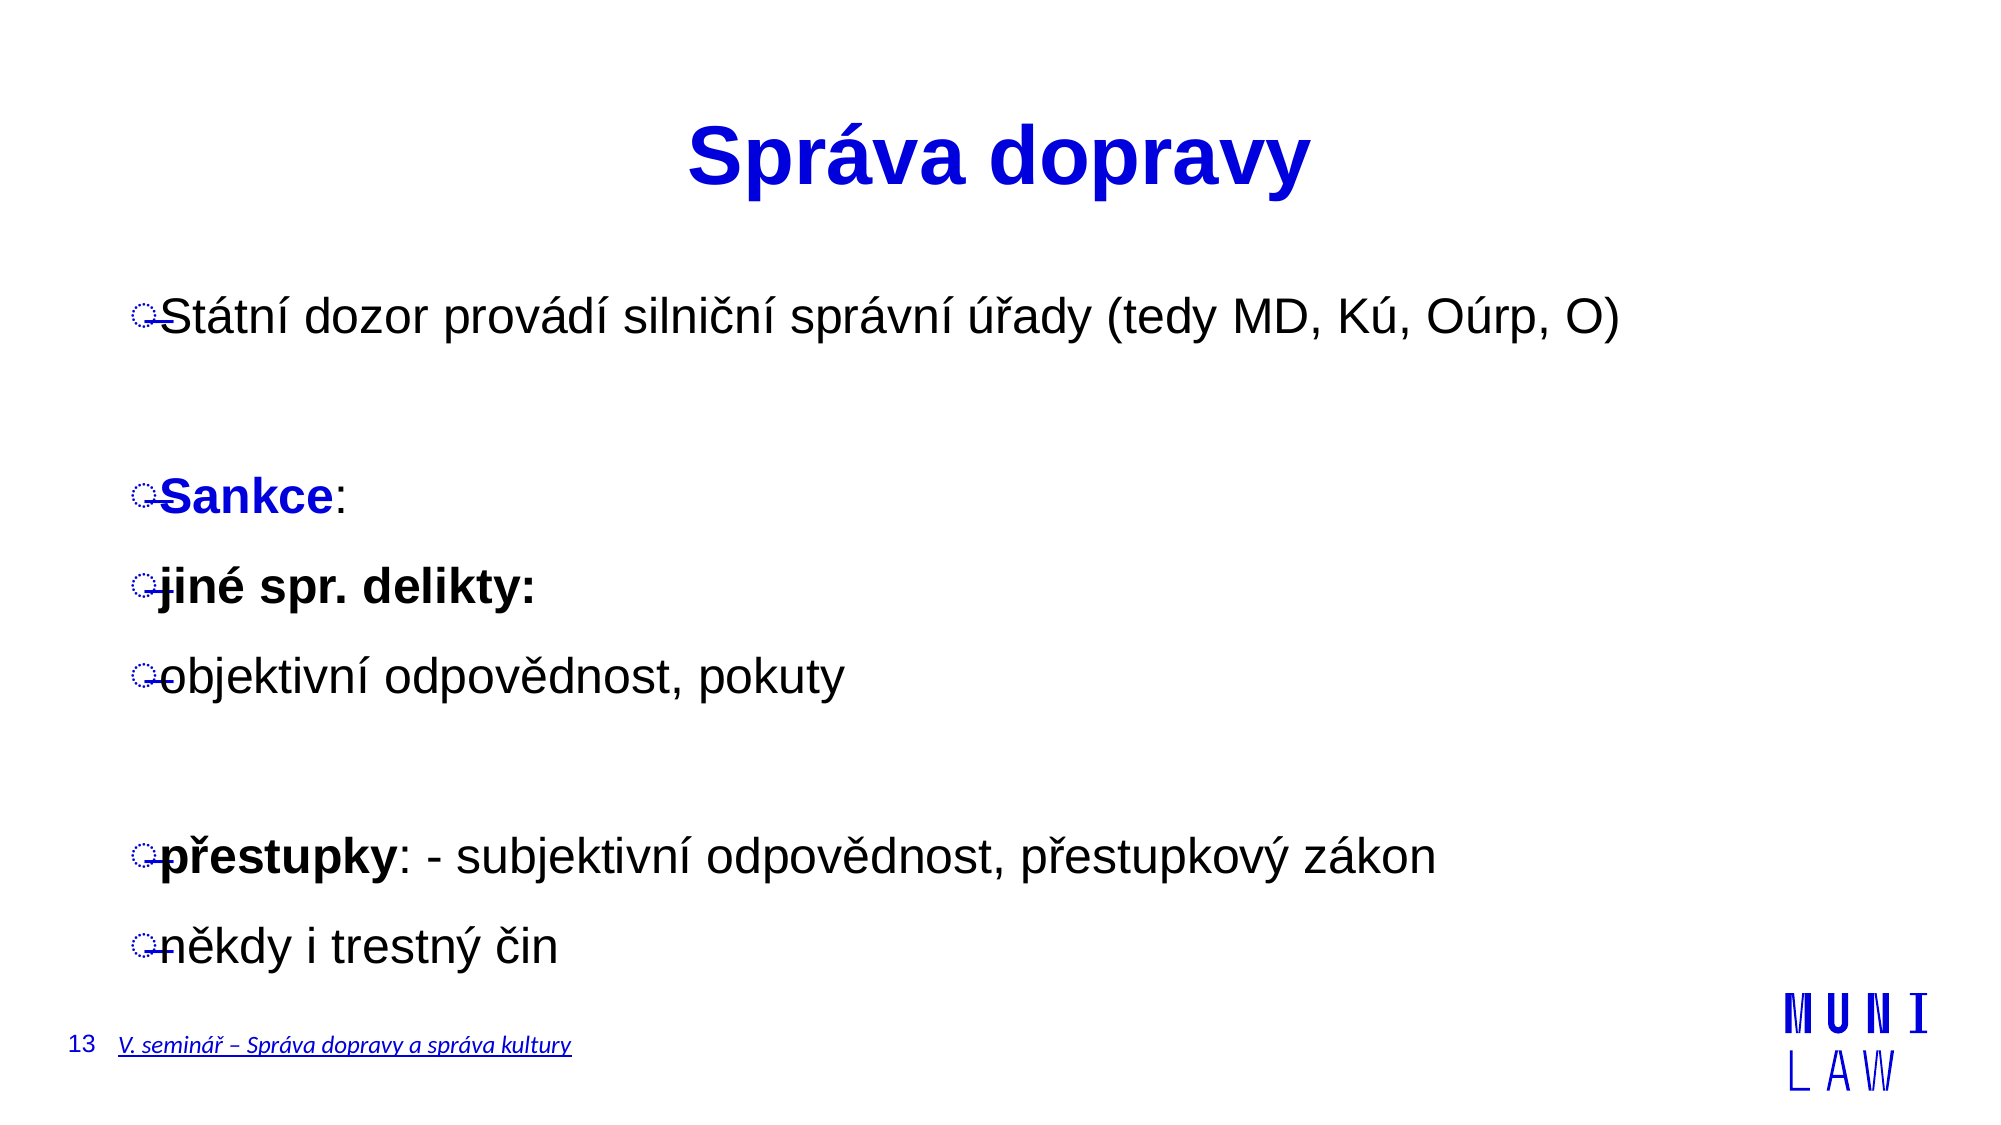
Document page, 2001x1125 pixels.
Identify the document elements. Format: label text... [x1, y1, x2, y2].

slide_number 13 [67, 1021, 110, 1063]
title Správa dopravy [118, 118, 1883, 193]
list Státní dozor provádí silniční správní úřady (tedy MD, Kú, Oúrp, O) Sankce: jiné spr. delikty: objektivní odpovědnost, pokuty přestupky: - subjektivní odpovědnost, přestupkový zákon někdy i trestný čin [118, 253, 1902, 983]
footer V. seminář – Správa dopravy a správa kultury [118, 1021, 1867, 1063]
